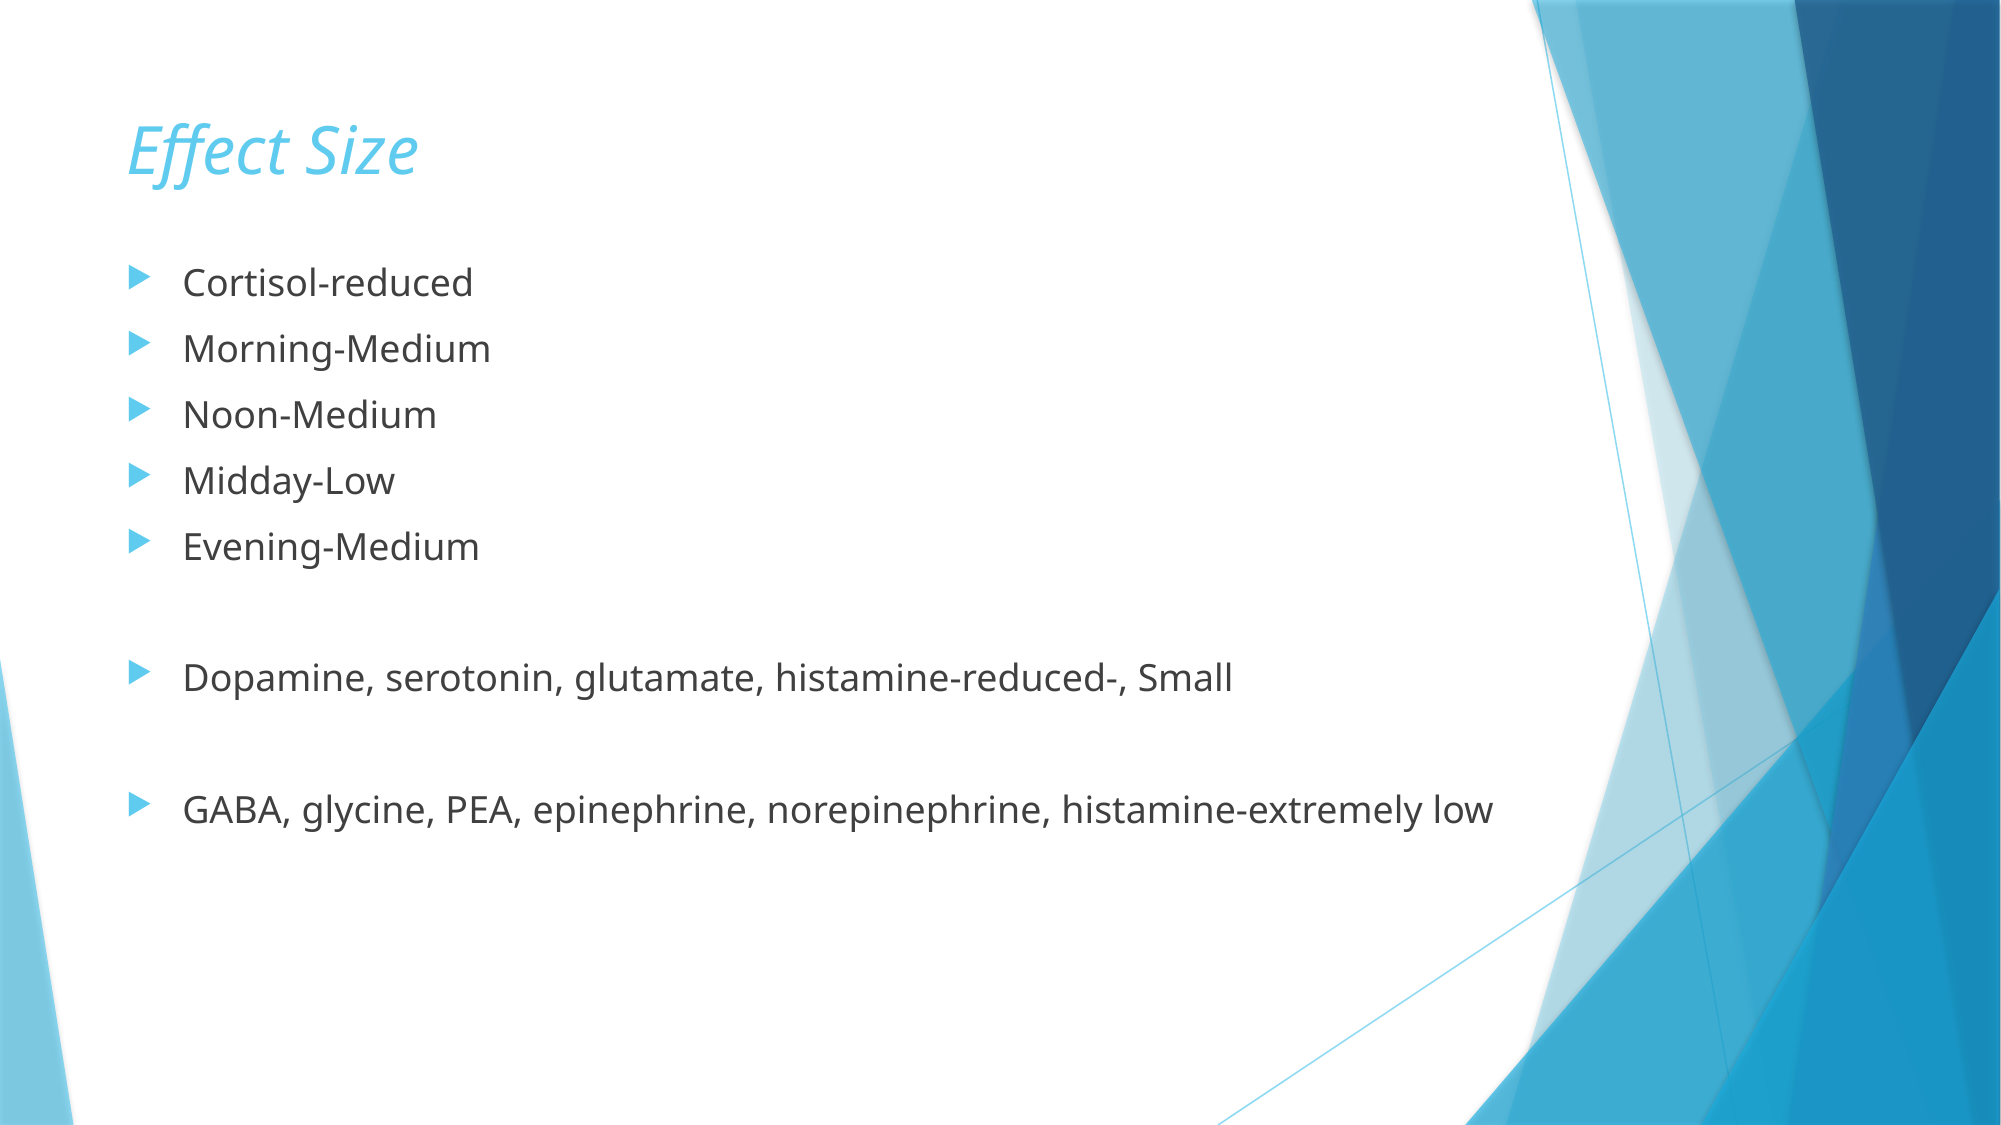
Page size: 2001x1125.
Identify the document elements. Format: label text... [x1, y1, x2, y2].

list Cortisol-reduced Morning-Medium Noon-Medium Midday-Low Evening-Medium Dopamine, serotonin, glutamate, histamine-reduced-, Small GABA, glycine, PEA, epinephrine, norepinephrine, histamine-extremely low [111, 251, 1837, 966]
title Effect Size [111, 99, 1522, 251]
